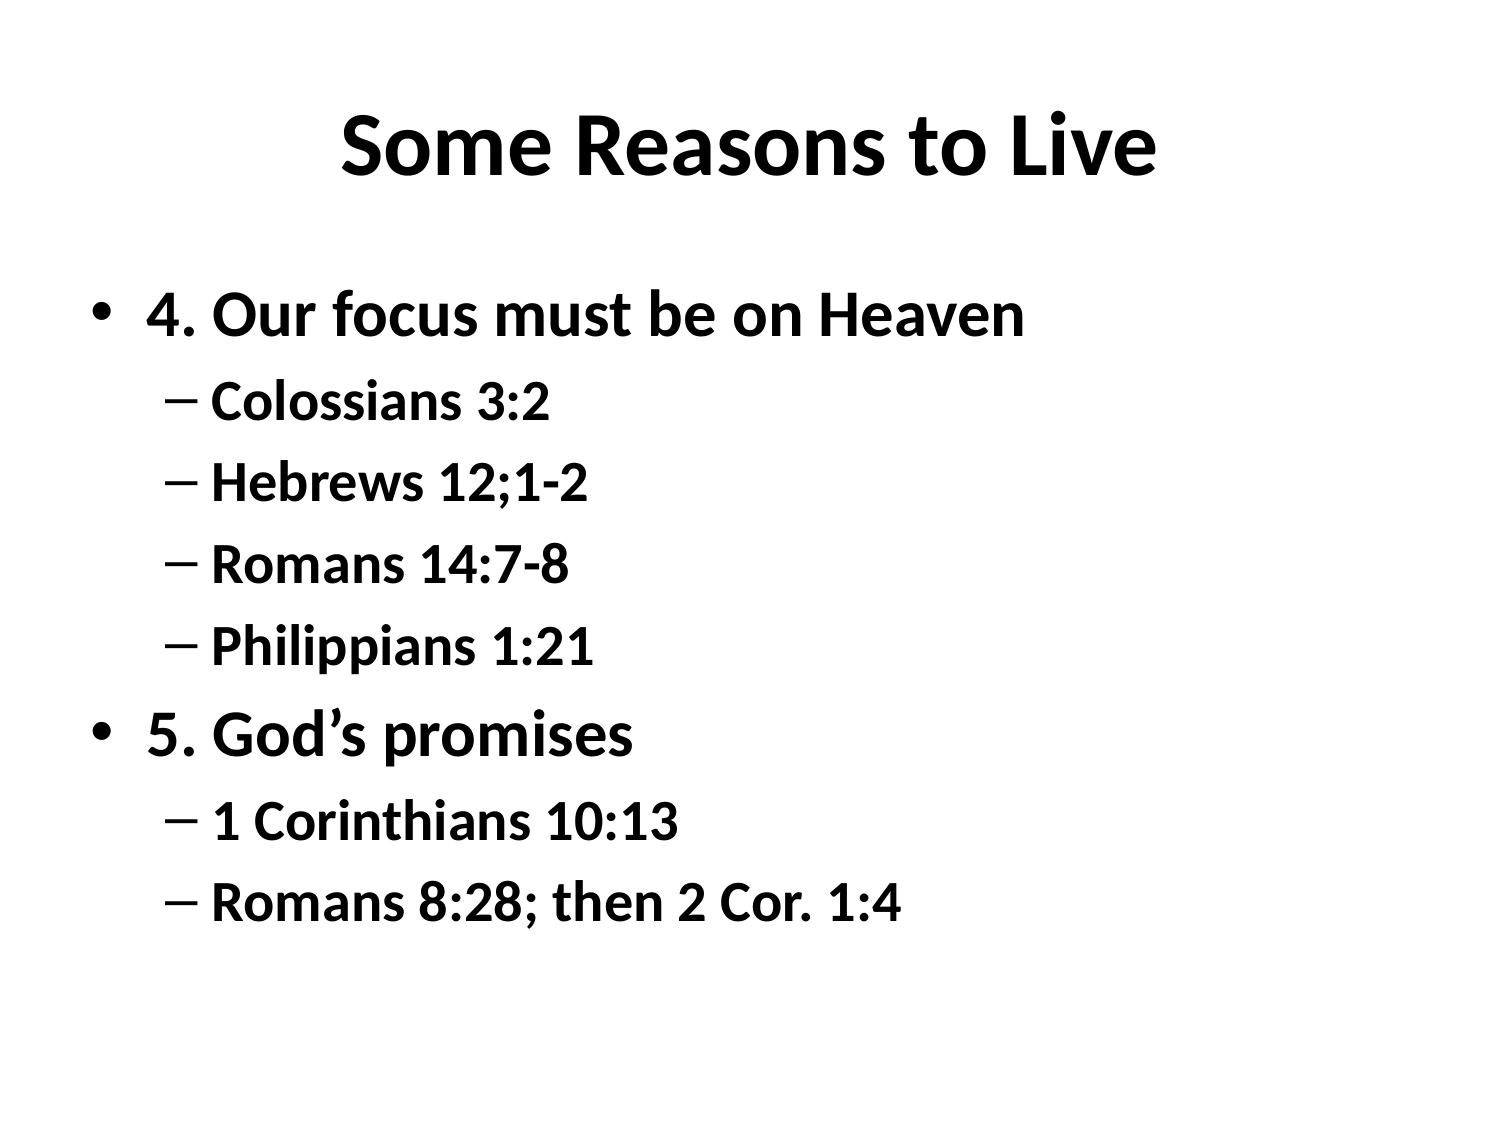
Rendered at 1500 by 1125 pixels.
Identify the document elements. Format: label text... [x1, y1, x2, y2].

title Some Reasons to Live [75, 45, 1425, 233]
list 4. Our focus must be on Heaven Colossians 3:2 Hebrews 12;1-2 Romans 14:7-8 Philippians 1:21 5. God’s promises 1 Corinthians 10:13 Romans 8:28; then 2 Cor. 1:4 [75, 262, 1425, 1100]
